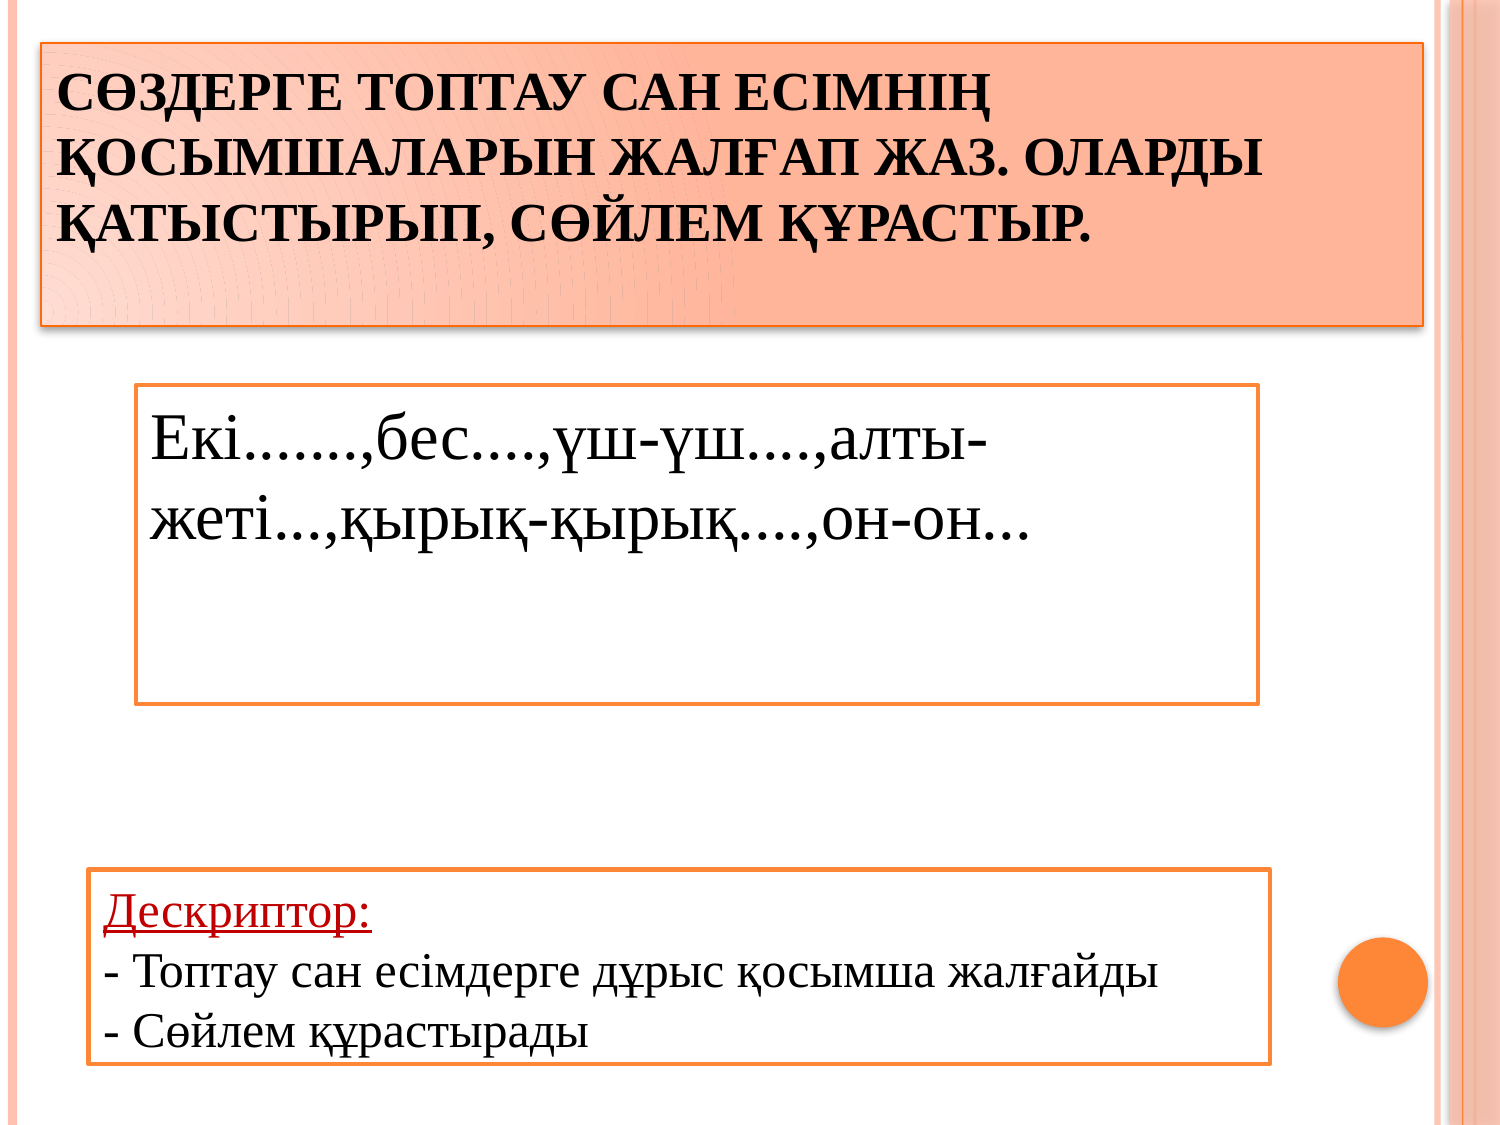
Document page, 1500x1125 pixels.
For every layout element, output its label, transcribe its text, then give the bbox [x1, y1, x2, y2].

text_box Дескриптор: - Топтау сан есімдерге дұрыс қосымша жалғайды - Сөйлем құрастырады [86, 867, 1272, 1066]
list Екі.......,бес....,үш-үш....,алты-жеті...,қырық-қырық....,он-он... [134, 383, 1260, 706]
title Сөздерге топтау сан есімнің қосымшаларын жалғап жаз. Оларды қатыстырып, сөйлем құрастыр. [40, 42, 1424, 327]
